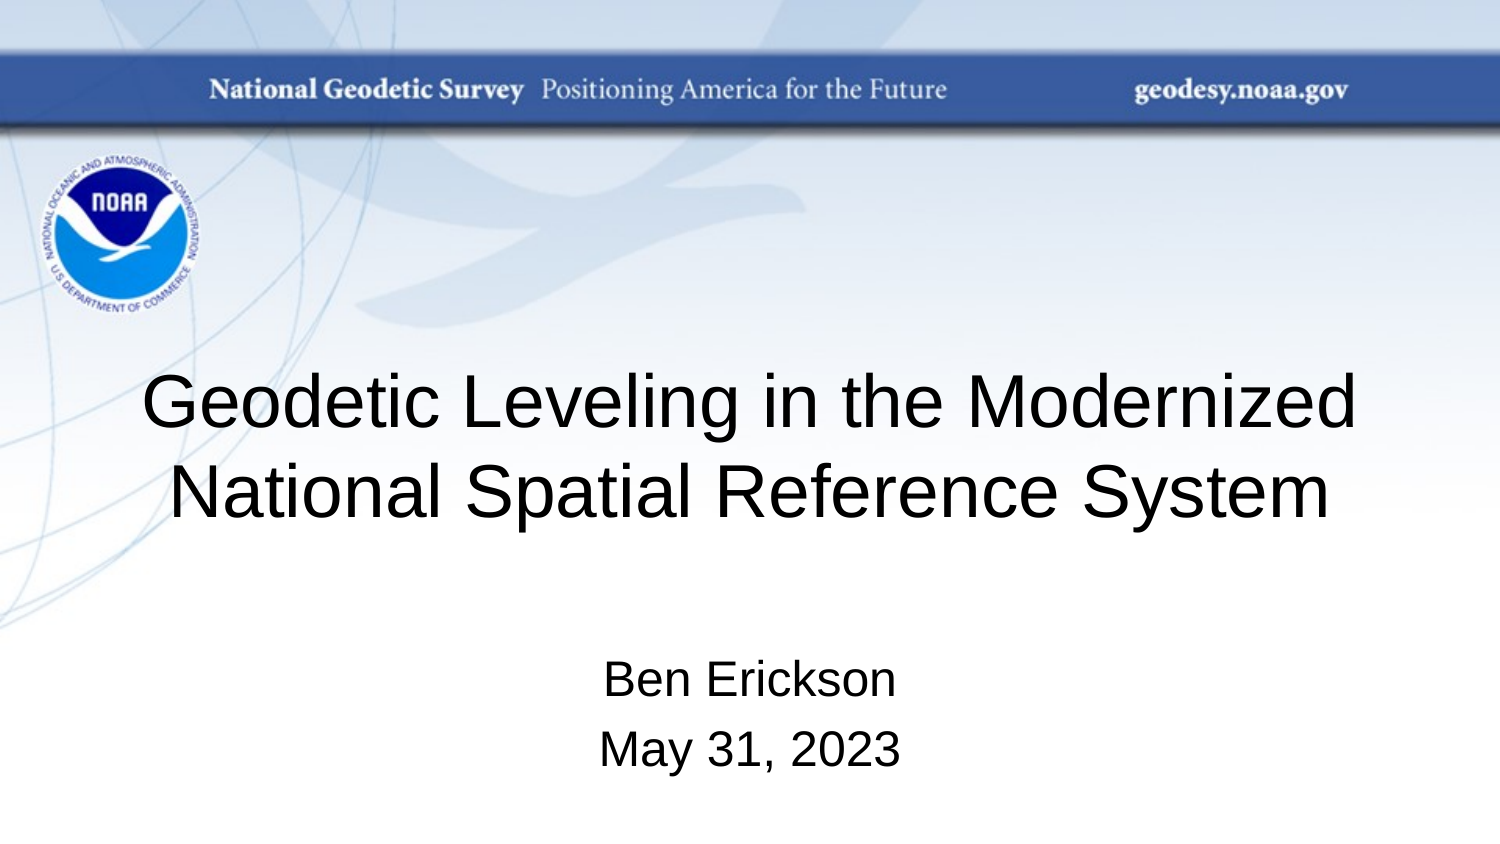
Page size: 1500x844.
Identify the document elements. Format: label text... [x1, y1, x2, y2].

subtitle Ben Erickson May 31, 2023 [225, 568, 1275, 785]
title Geodetic Leveling in the Modernized National Spatial Reference System [112, 352, 1388, 534]
picture [0, 0, 1500, 844]
